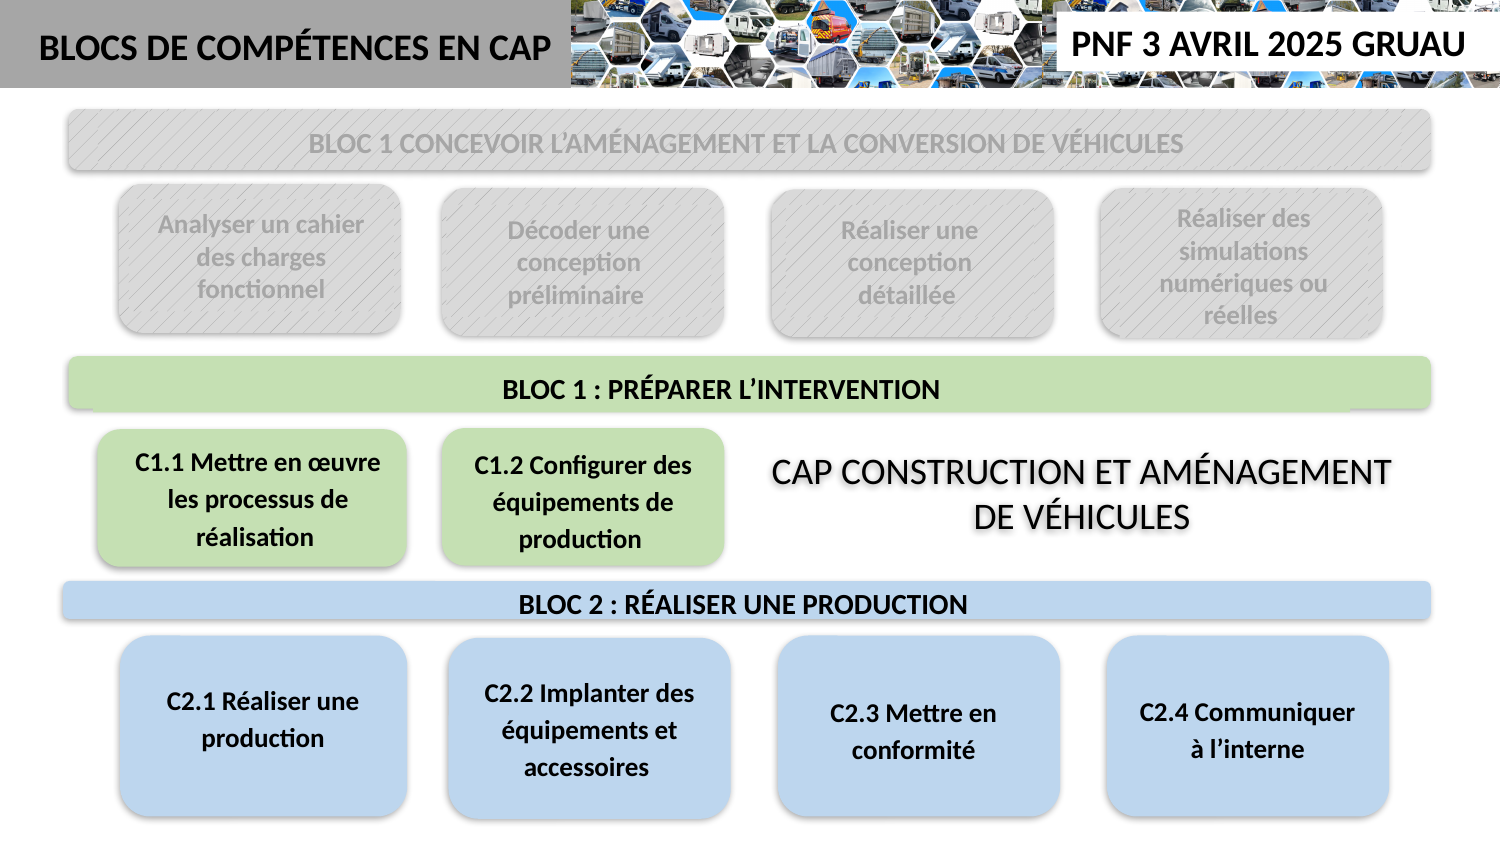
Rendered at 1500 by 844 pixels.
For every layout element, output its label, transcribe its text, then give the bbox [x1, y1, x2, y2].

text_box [1106, 635, 1390, 817]
text_box [67, 355, 1432, 410]
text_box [771, 189, 1054, 338]
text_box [1100, 187, 1383, 340]
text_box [448, 637, 731, 820]
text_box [441, 427, 725, 566]
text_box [118, 183, 402, 334]
text_box BLOC 1 : PRÉPARER L’INTERVENTION [93, 357, 1351, 413]
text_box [97, 428, 407, 603]
text_box CAP CONSTRUCTION ET AMÉNAGEMENT DE VÉHICULES [746, 439, 1418, 545]
text_box BLOCS DE COMPÉTENCES EN CAP [24, 15, 568, 76]
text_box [441, 187, 725, 337]
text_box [119, 635, 408, 817]
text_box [68, 108, 1432, 171]
picture [571, 0, 1500, 88]
text_box BLOC 2 : RÉALISER UNE PRODUCTION [62, 580, 1432, 620]
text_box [777, 635, 1061, 817]
